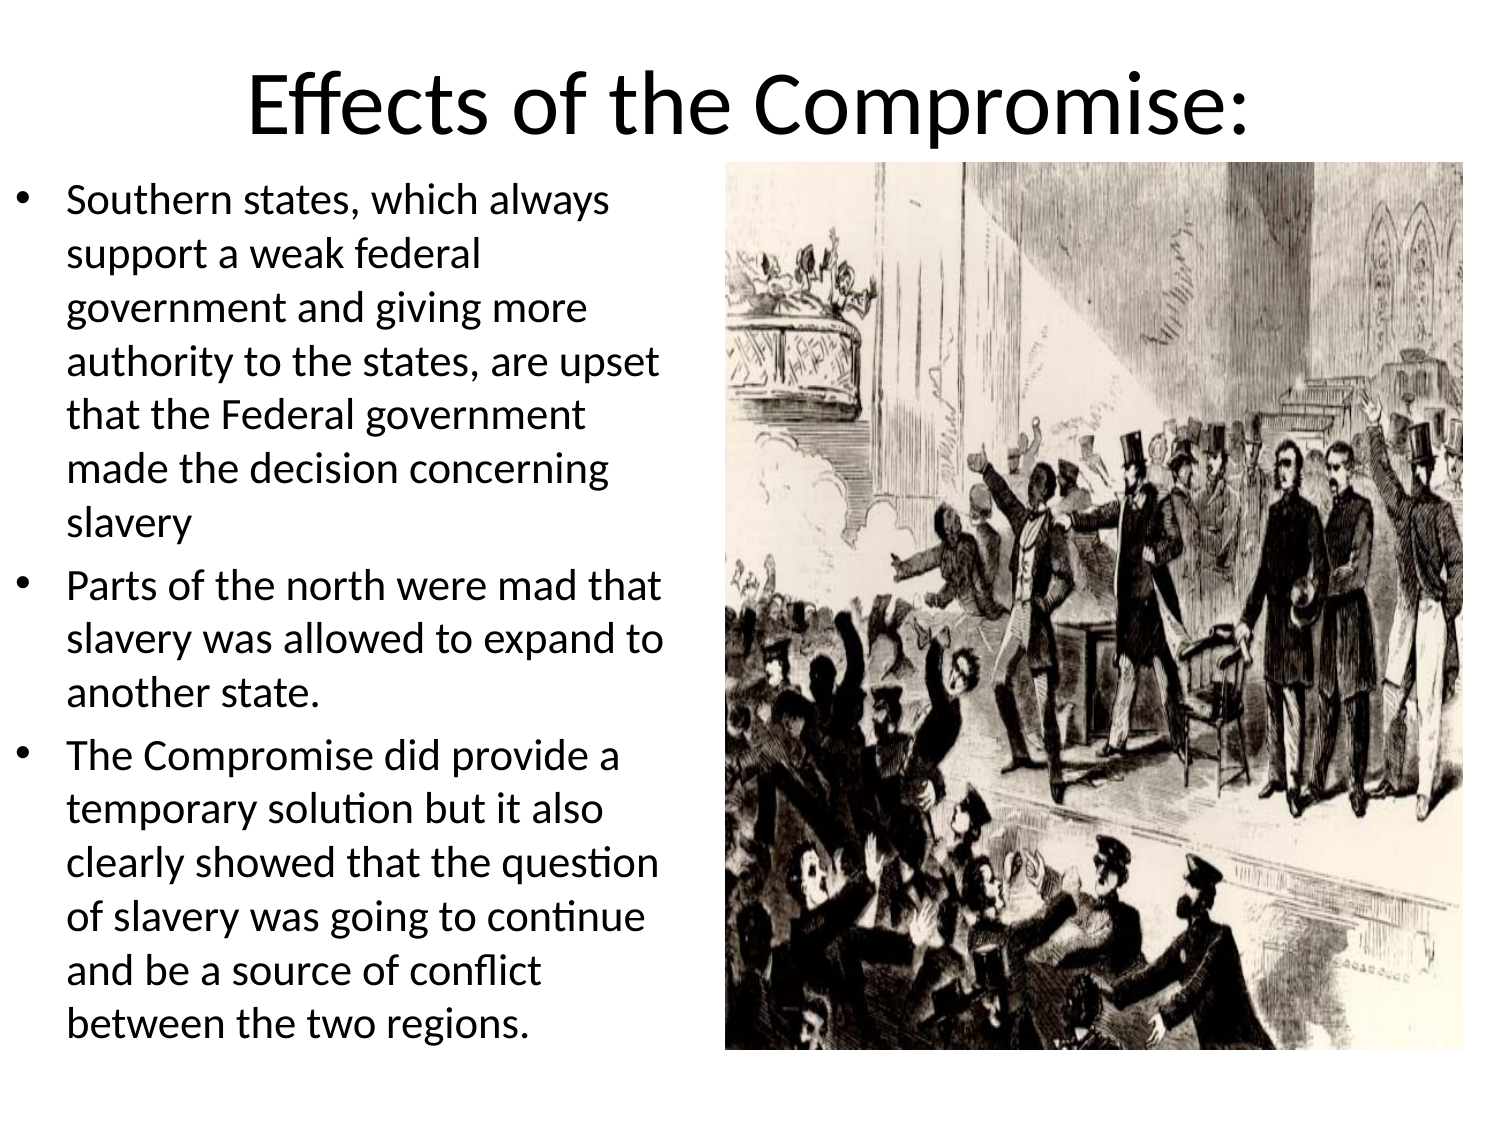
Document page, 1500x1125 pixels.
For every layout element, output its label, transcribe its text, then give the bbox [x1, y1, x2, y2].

list Southern states, which always support a weak federal government and giving more authority to the states, are upset that the Federal government made the decision concerning slavery Parts of the north were mad that slavery was allowed to expand to another state. The Compromise did provide a temporary solution but it also clearly showed that the question of slavery was going to continue and be a source of conflict between the two regions. [0, 162, 700, 1063]
title Effects of the Compromise: [75, 24, 1425, 170]
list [724, 162, 1463, 1051]
